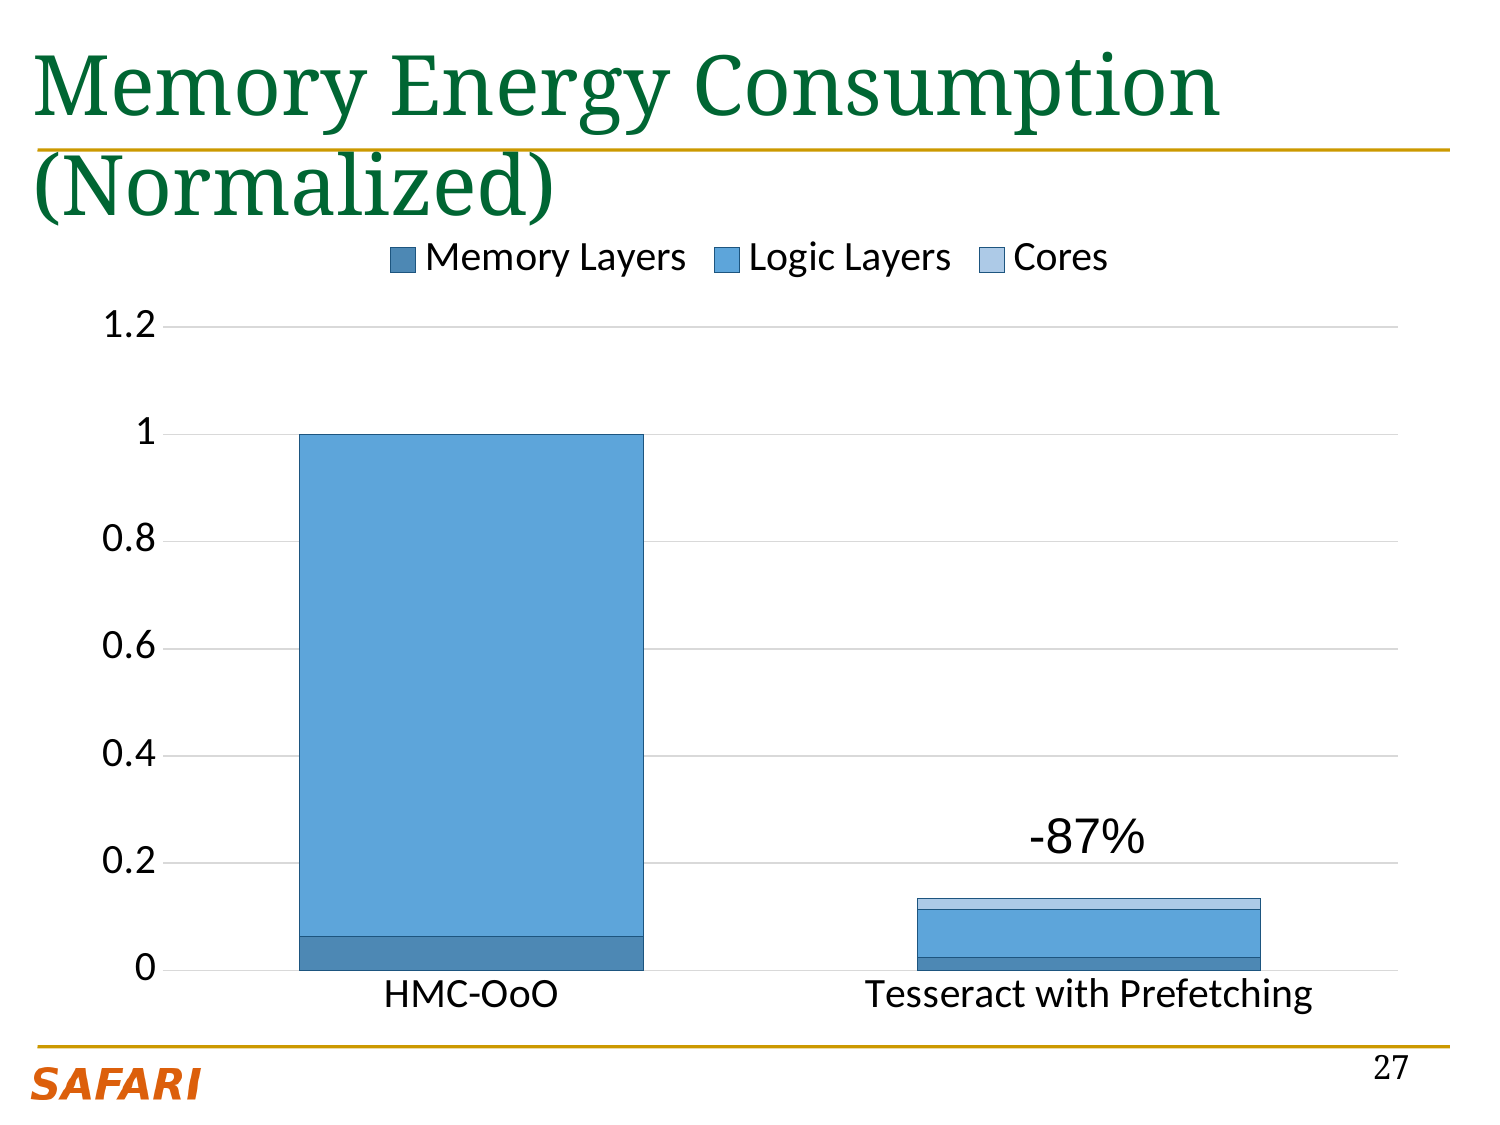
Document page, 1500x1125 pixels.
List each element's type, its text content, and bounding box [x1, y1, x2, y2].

title Memory Energy Consumption (Normalized) [17, 24, 1500, 201]
chart [74, 219, 1426, 1036]
picture [29, 1058, 207, 1110]
slide_number 27 [1074, 1042, 1426, 1100]
